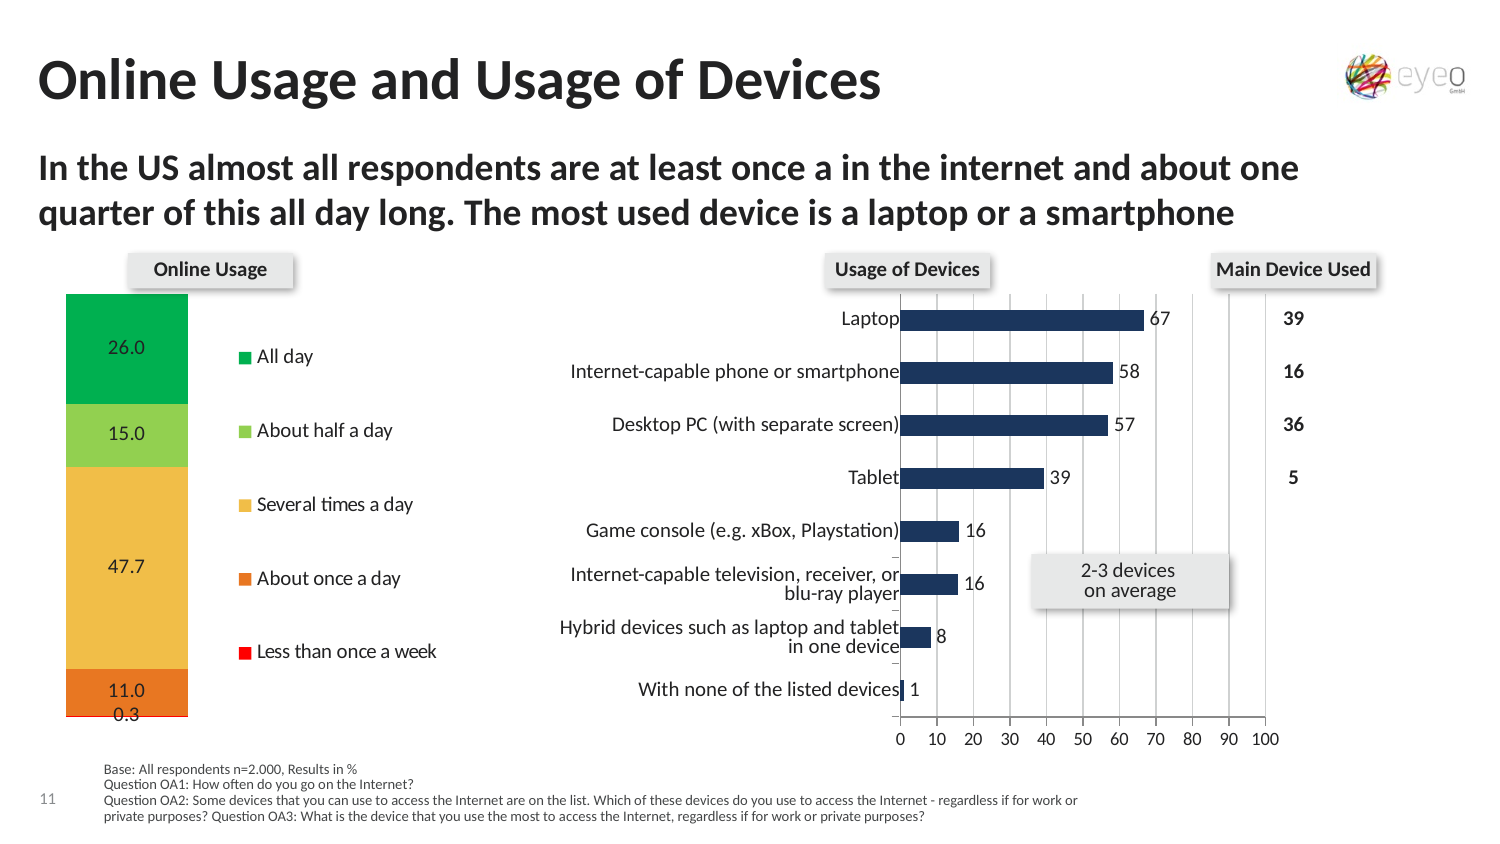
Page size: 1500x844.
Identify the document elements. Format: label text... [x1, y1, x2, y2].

picture [1337, 43, 1473, 108]
table_cell 36 [1285, 400, 1335, 453]
table_cell With none of the listed devices [539, 665, 884, 717]
table_cell Hybrid devices such as laptop and tablet in one device [539, 612, 884, 664]
chart [6, 248, 505, 805]
chart [889, 248, 1280, 805]
table_cell Game console (e.g. xBox, Playstation) [539, 506, 884, 558]
table_cell Tablet [539, 453, 884, 505]
table_cell Desktop PC (with separate screen) [539, 400, 884, 452]
text_box Base: All respondents n=2.000, Results in % Question OA1: How often do you go on the Internet? Question OA2: Some devices that you can use to access the Internet are on the list. Which of these devices do you use to access the Internet - regardless if for work or private purposes? Question OA3: What is the device that you use the most to access the Internet, regardless if for work or private purposes? [103, 761, 1110, 825]
text_box Usage of Devices [824, 253, 884, 289]
text_box Main Device Used [1284, 253, 1377, 289]
table_cell Internet-capable phone or smartphone [539, 347, 884, 399]
table_header Laptop [539, 294, 884, 346]
text_box In the US almost all respondents are at least once a in the internet and about one quarter of this all day long. The most used device is a laptop or a smartphone [38, 143, 1425, 182]
list Online Usage and Usage of Devices [38, 40, 1335, 143]
table_cell Internet-capable television, receiver, or blu-ray player [539, 559, 884, 611]
table_cell 5 [1285, 453, 1335, 506]
table_header 39 [1285, 294, 1335, 347]
table_cell 16 [1285, 347, 1335, 400]
